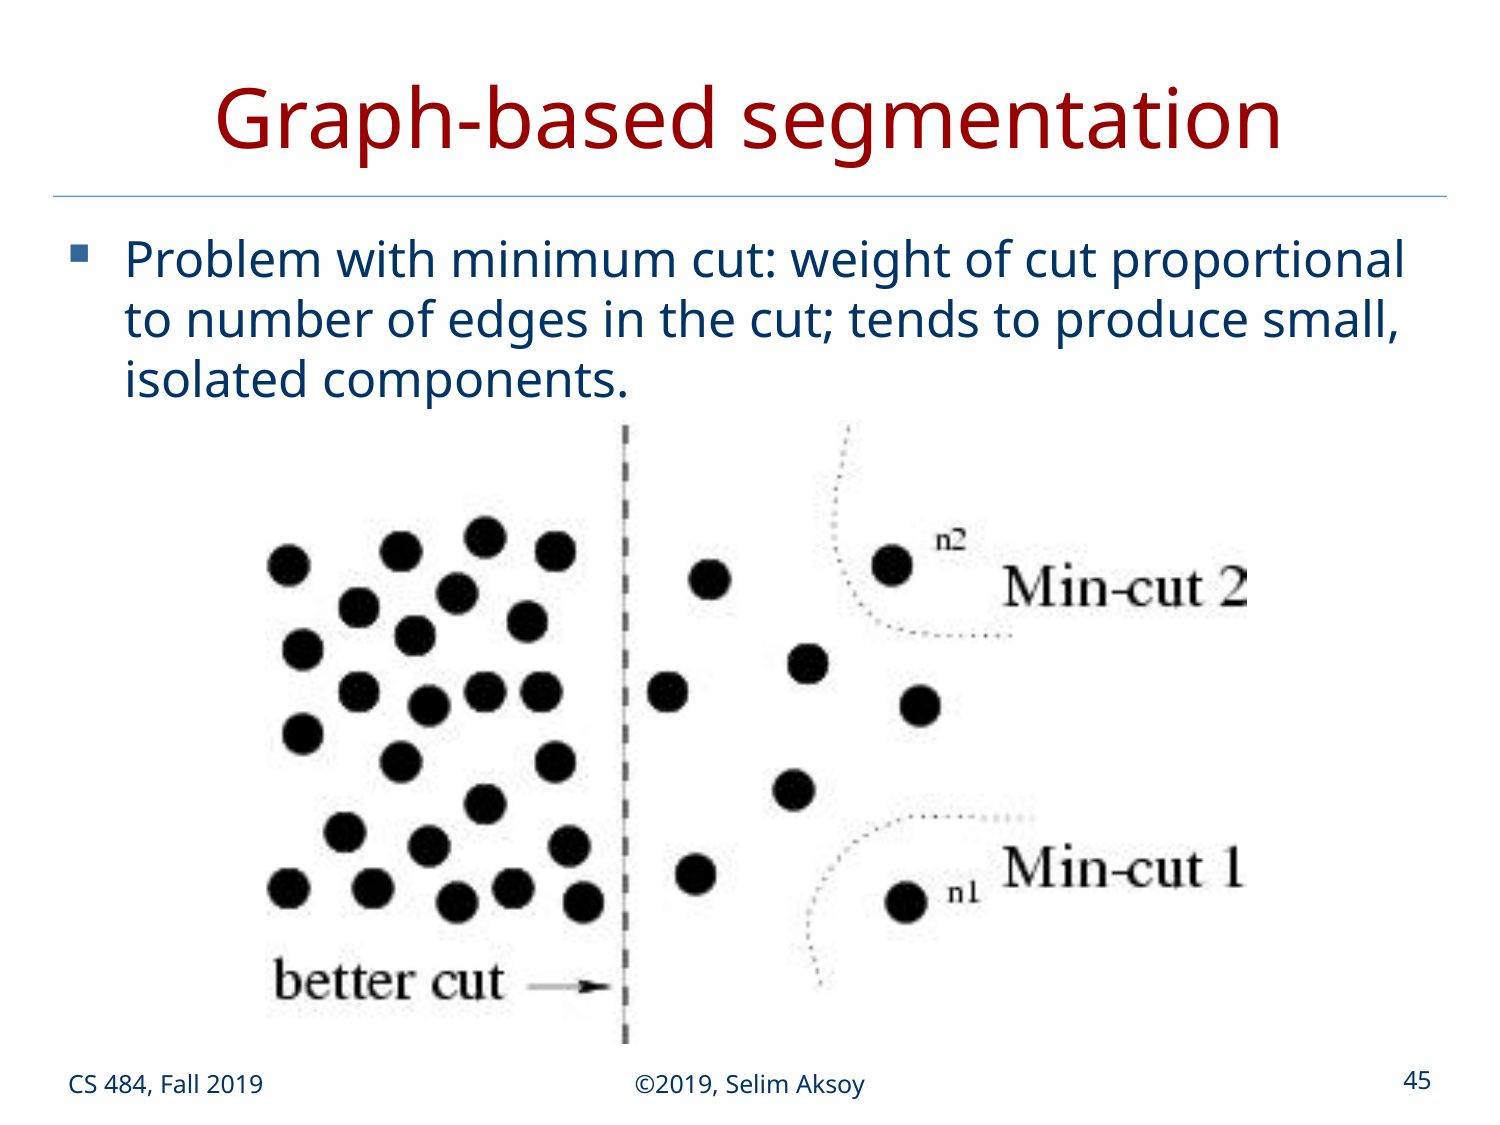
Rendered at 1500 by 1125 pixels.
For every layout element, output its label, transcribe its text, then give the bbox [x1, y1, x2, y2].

list Problem with minimum cut: weight of cut proportional to number of edges in the cut; tends to produce small, isolated components. [53, 220, 1447, 1035]
picture [265, 420, 1247, 1044]
title Graph-based segmentation [53, 31, 1447, 173]
slide_number CS 484, Fall 2019 [52, 1052, 366, 1107]
footer ©2019, Selim Aksoy [511, 1052, 988, 1107]
slide_number 45 [1134, 1052, 1448, 1107]
